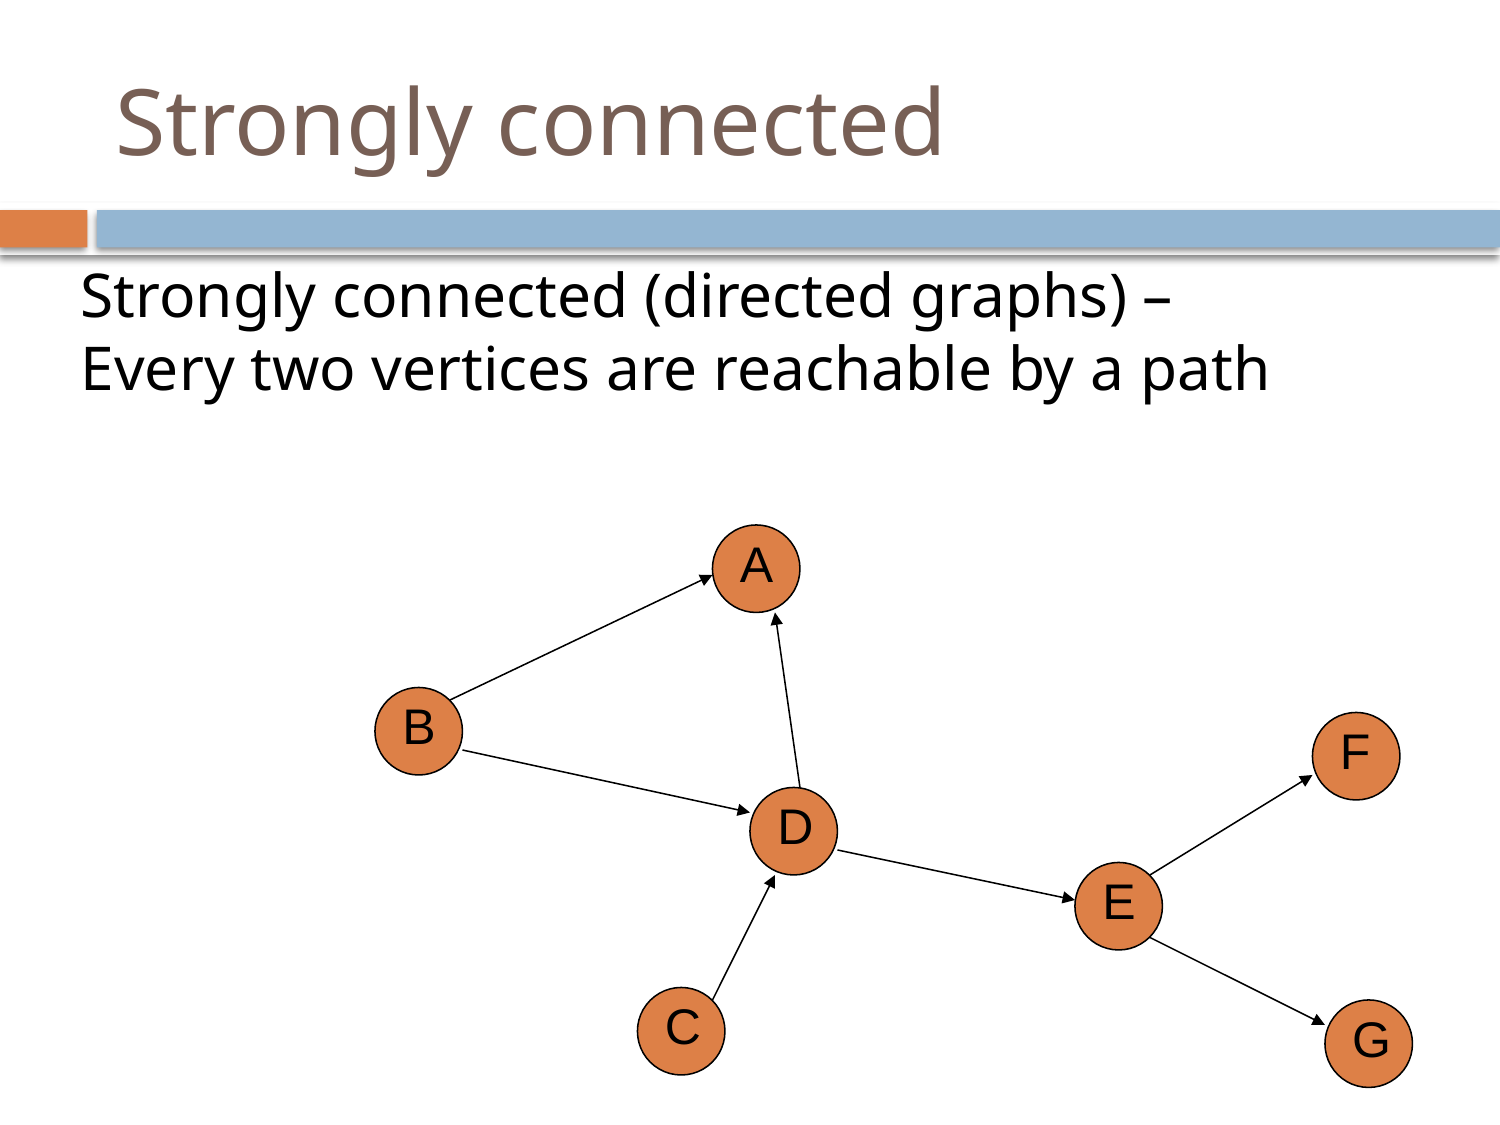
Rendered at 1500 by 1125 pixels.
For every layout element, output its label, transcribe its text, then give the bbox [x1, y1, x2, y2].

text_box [637, 987, 726, 1076]
text_box [1168, 946, 1318, 1025]
title Strongly connected [100, 37, 1438, 200]
text_box [719, 885, 775, 986]
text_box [1074, 862, 1163, 951]
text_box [712, 524, 801, 613]
text_box [467, 574, 706, 692]
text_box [1312, 712, 1401, 801]
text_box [749, 787, 838, 876]
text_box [1324, 999, 1413, 1088]
text_box [468, 751, 743, 816]
text_box [843, 851, 1068, 904]
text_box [374, 687, 463, 776]
list Strongly connected (directed graphs) – Every two vertices are reachable by a path [65, 249, 1416, 425]
text_box [770, 623, 800, 786]
text_box [1165, 775, 1306, 866]
